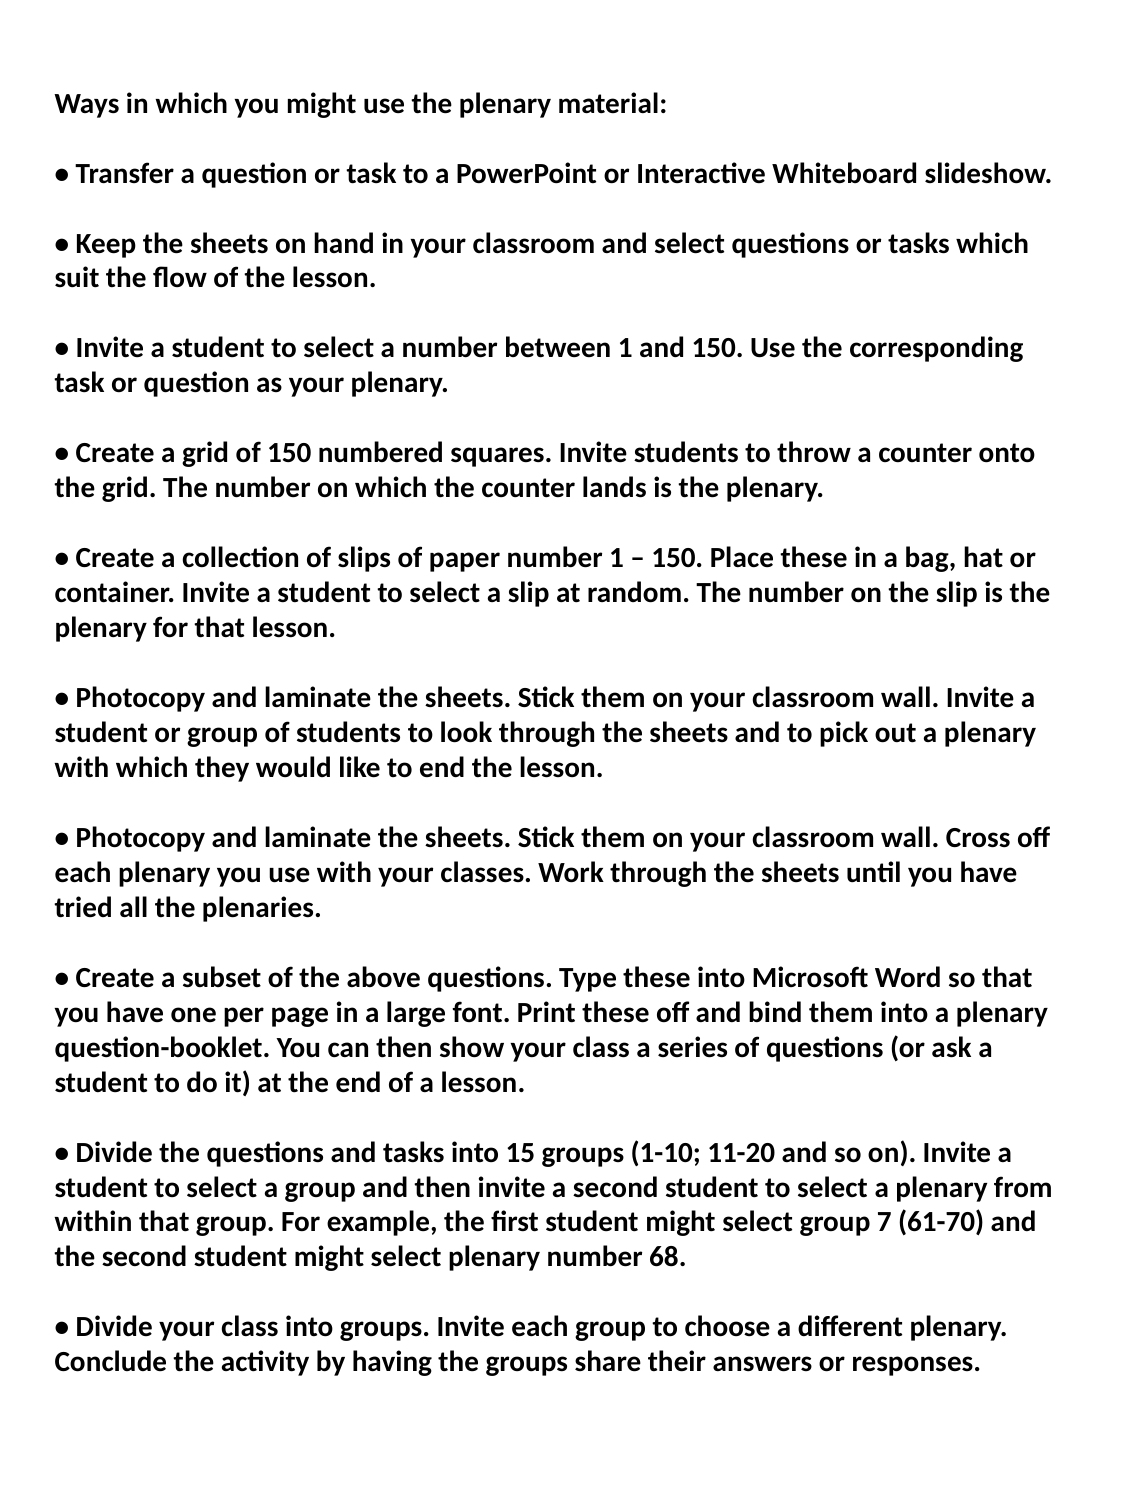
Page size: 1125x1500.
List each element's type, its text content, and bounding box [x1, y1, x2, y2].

text_box Ways in which you might use the plenary material: • Transfer a question or task to a PowerPoint or Interactive Whiteboard slideshow. • Keep the sheets on hand in your classroom and select questions or tasks which suit the flow of the lesson. • Invite a student to select a number between 1 and 150. Use the corresponding task or question as your plenary. • Create a grid of 150 numbered squares. Invite students to throw a counter onto the grid. The number on which the counter lands is the plenary. • Create a collection of slips of paper number 1 – 150. Place these in a bag, hat or container. Invite a student to select a slip at random. The number on the slip is the plenary for that lesson. • Photocopy and laminate the sheets. Stick them on your classroom wall. Invite a student or group of students to look through the sheets and to pick out a plenary with which they would like to end the lesson. • Photocopy and laminate the sheets. Stick them on your classroom wall. Cross off each plenary you use with your classes. Work through the sheets until you have tried all the plenaries. • Create a subset of the above questions. Type these into Microsoft Word so that you have one per page in a large font. Print these off and bind them into a plenary question-booklet. You can then show your class a series of questions (or ask a student to do it) at the end of a lesson. • Divide the questions and tasks into 15 groups (1-10; 11-20 and so on). Invite a student to select a group and then invite a second student to select a plenary from within that group. For example, the first student might select group 7 (61-70) and the second student might select plenary number 68. • Divide your class into groups. Invite each group to choose a different plenary. Conclude the activity by having the groups share their answers or responses. [39, 76, 1071, 1385]
